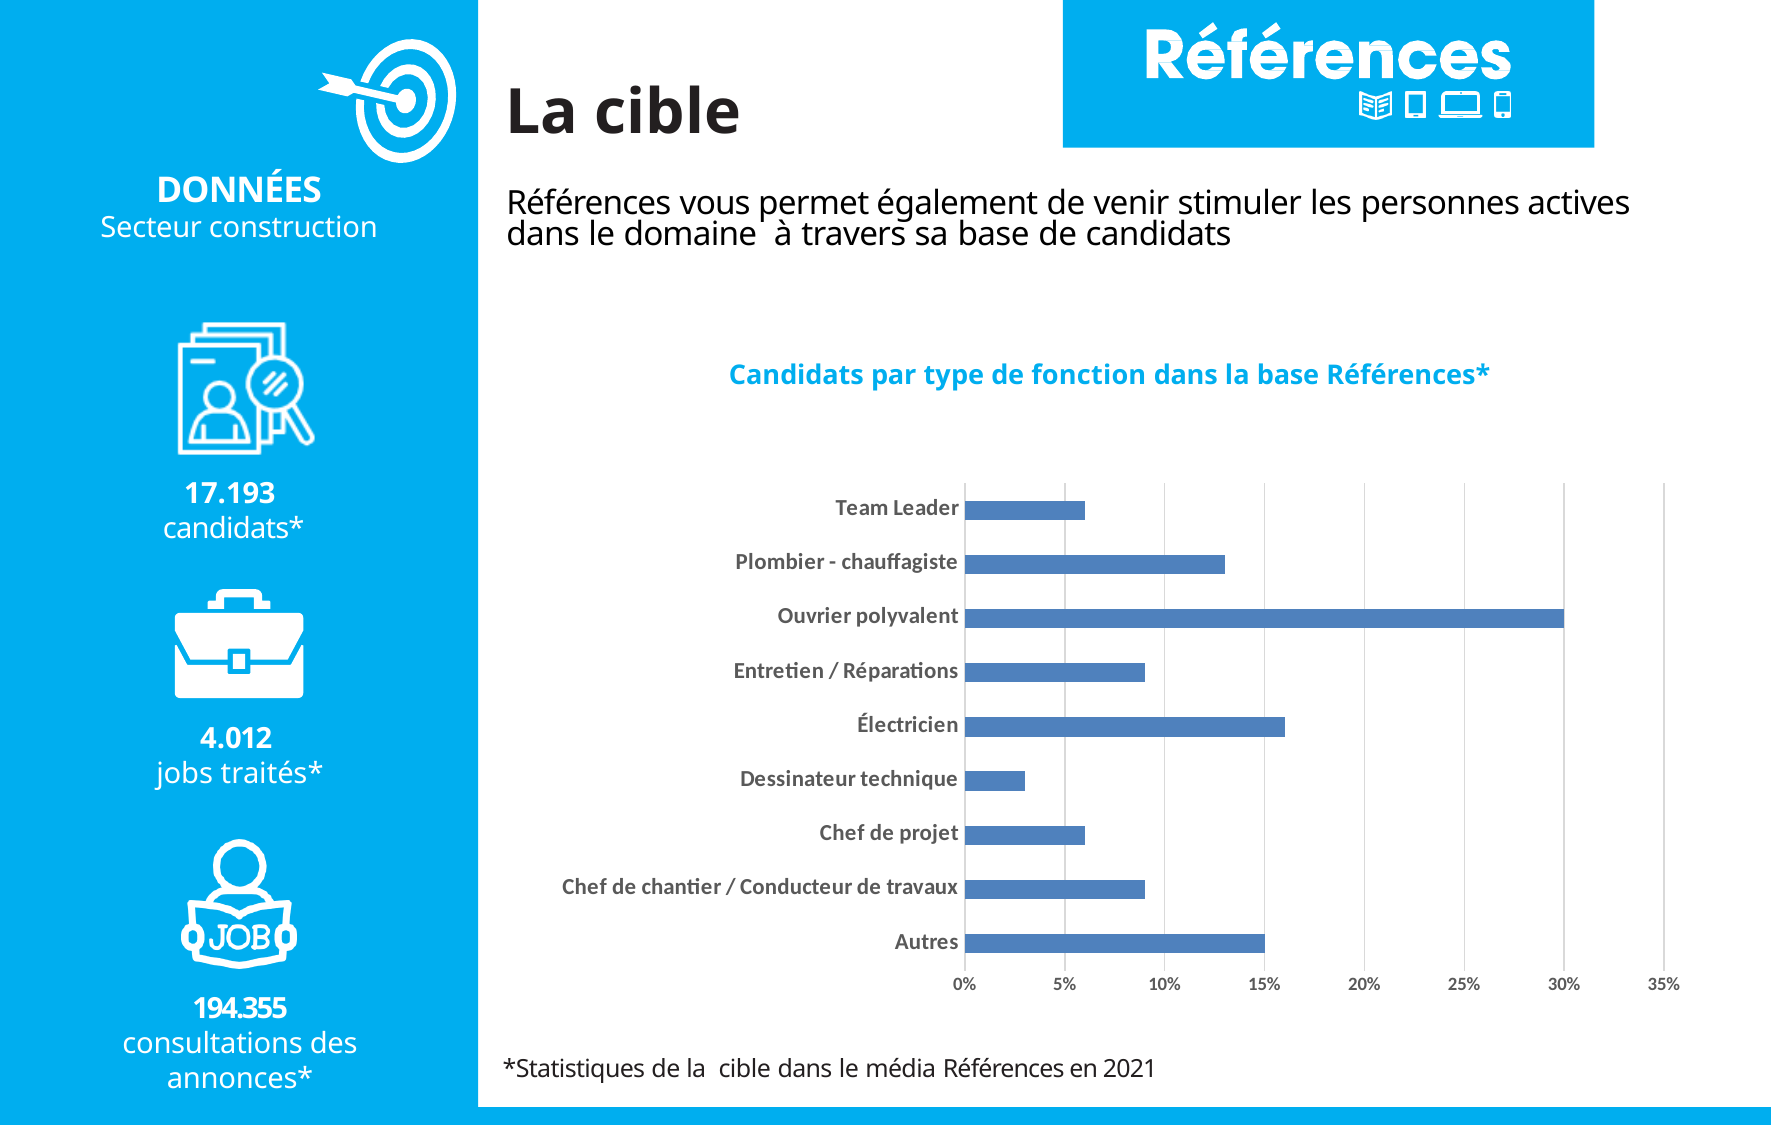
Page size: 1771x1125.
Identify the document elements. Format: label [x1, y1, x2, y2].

text_box [0, 0, 1771, 1125]
chart [538, 472, 1705, 1007]
picture [182, 840, 296, 968]
picture [178, 323, 314, 454]
